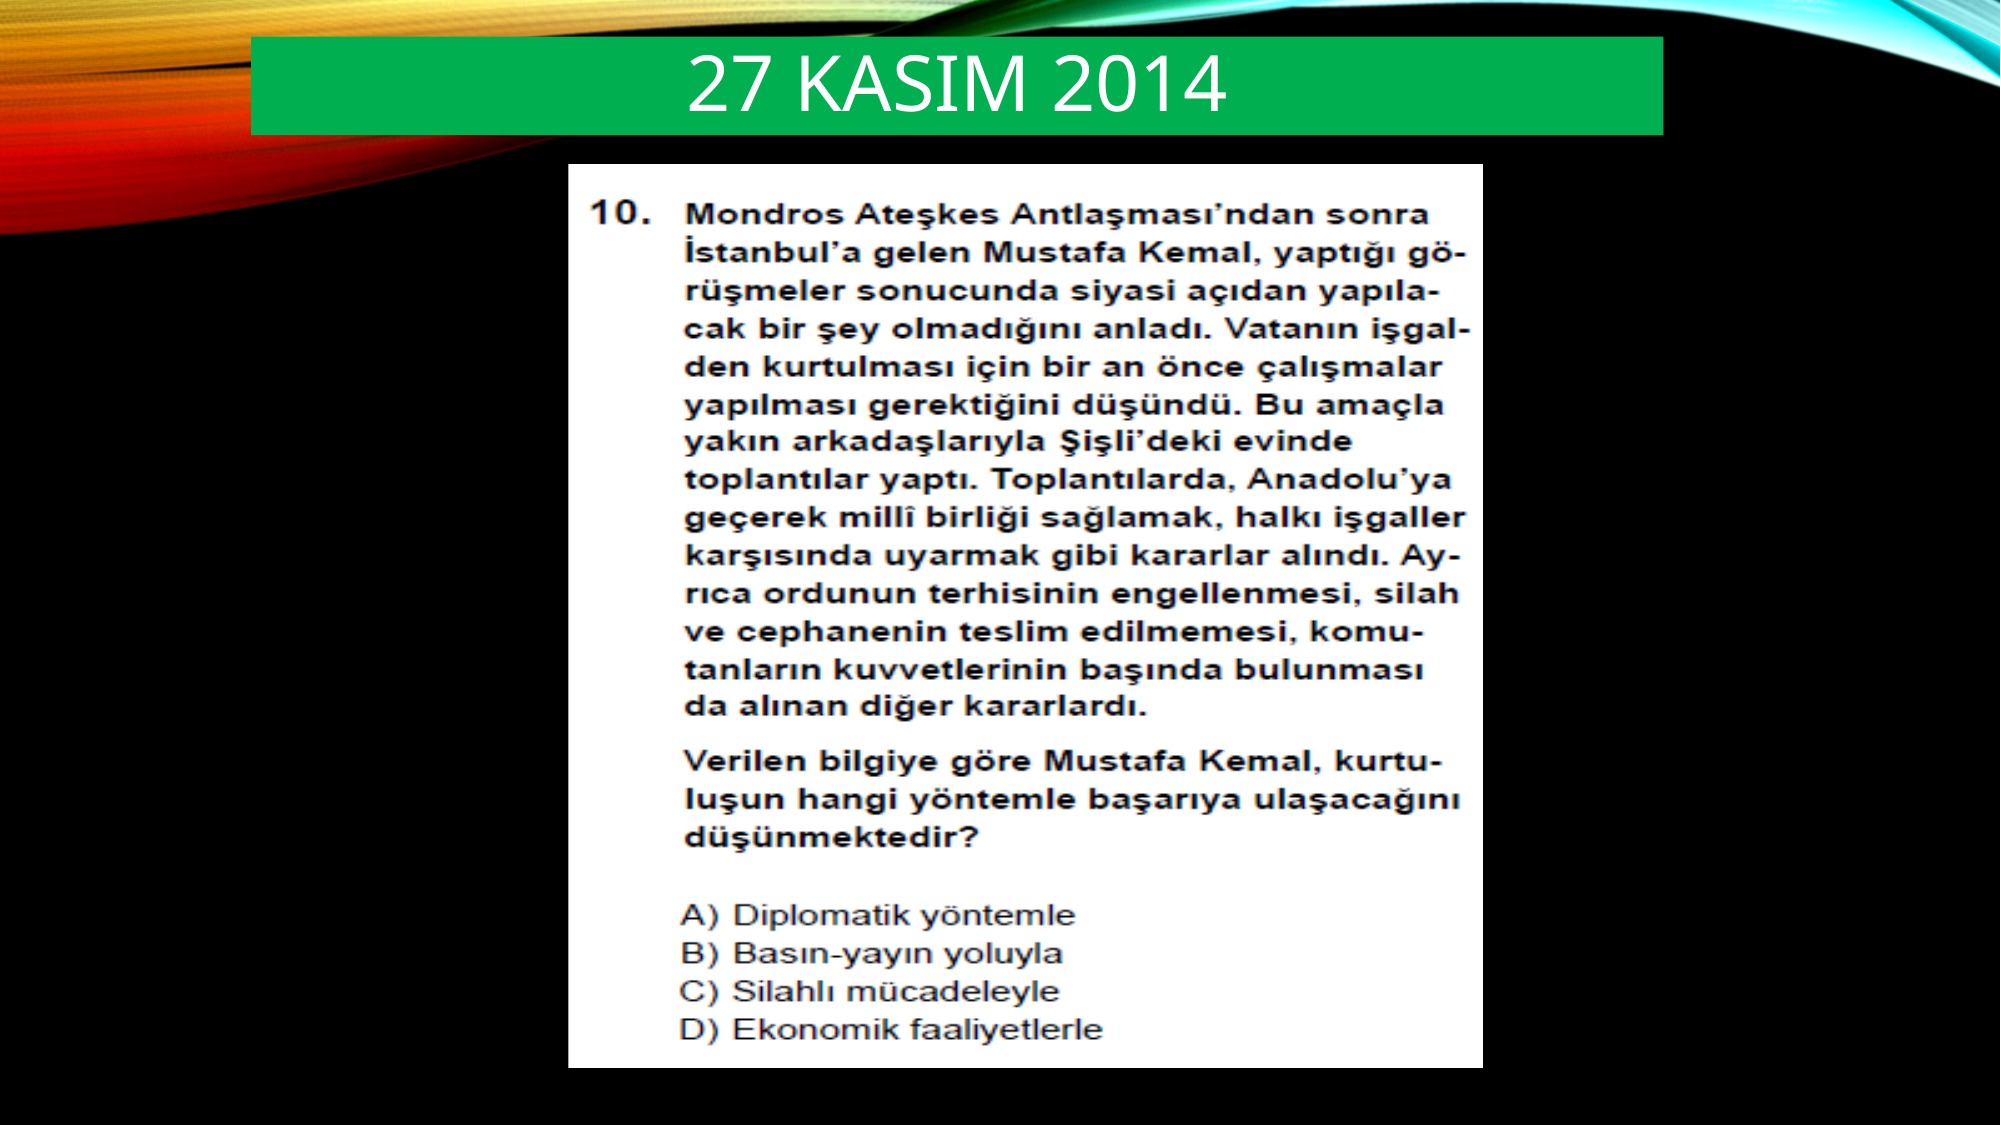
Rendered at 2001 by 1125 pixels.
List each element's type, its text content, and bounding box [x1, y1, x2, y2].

picture [0, 0, 2000, 237]
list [567, 164, 1484, 1068]
title 27 KASIM 2014 [251, 36, 1664, 136]
